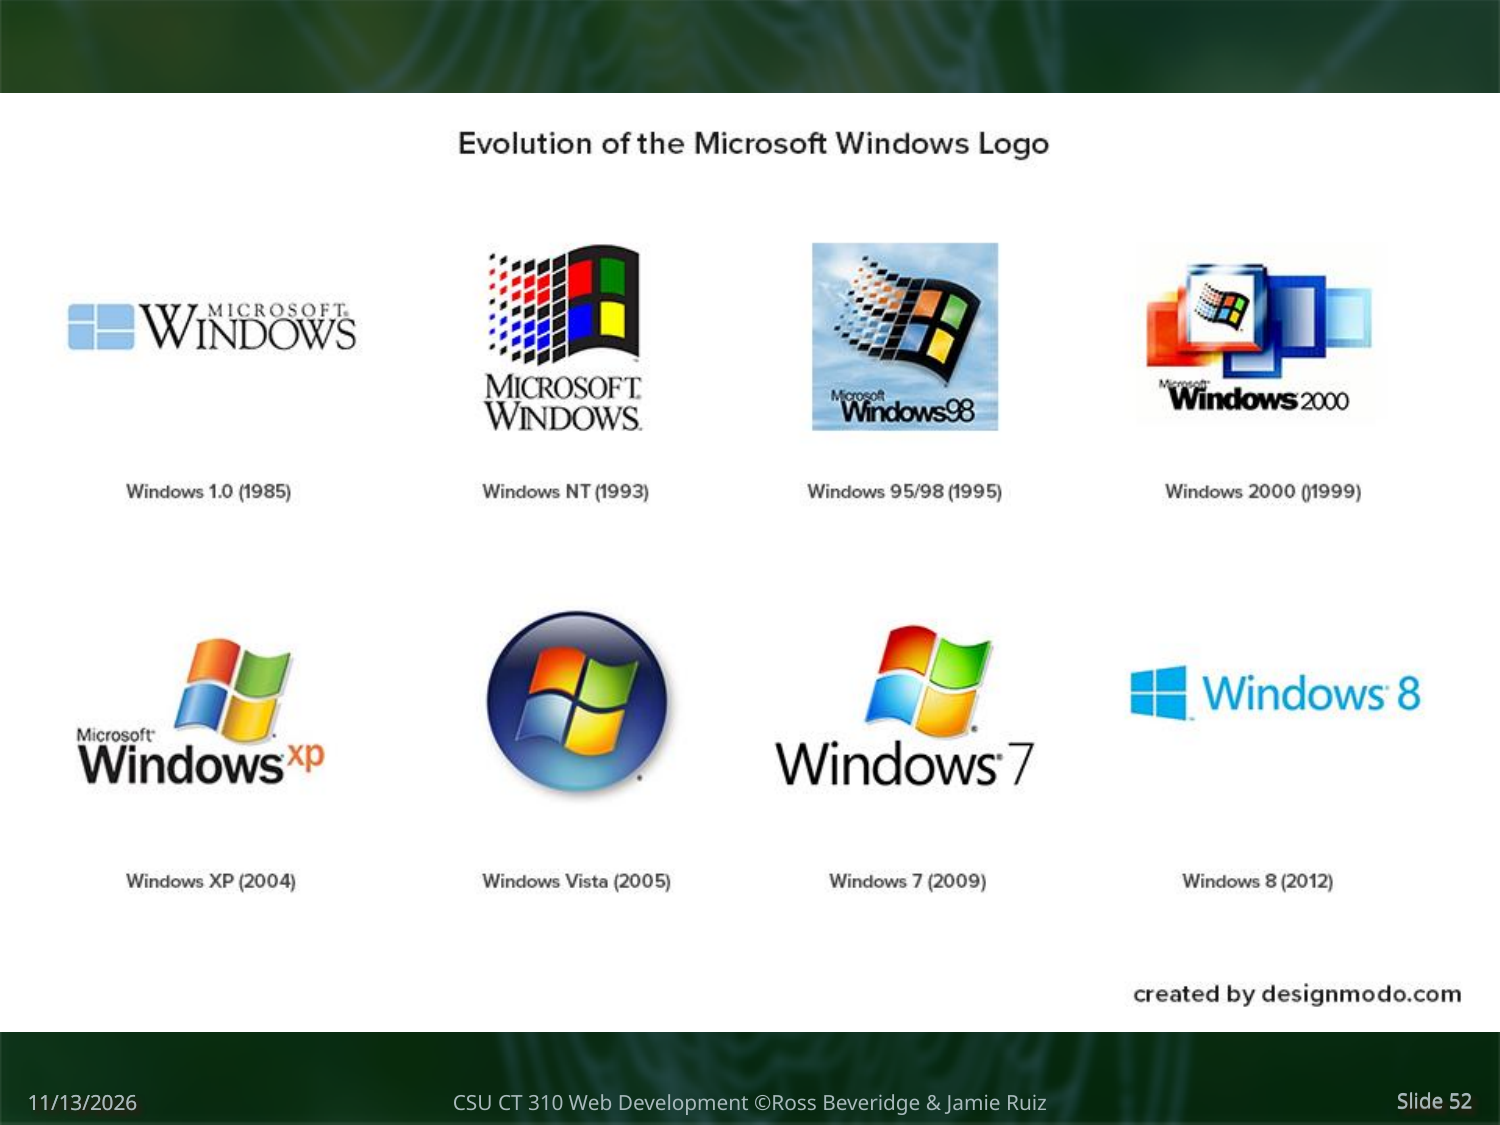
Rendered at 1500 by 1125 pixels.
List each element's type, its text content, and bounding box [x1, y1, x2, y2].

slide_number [12, 1064, 188, 1125]
slide_number Slide 52 [1324, 1064, 1488, 1125]
picture [0, 0, 1500, 1125]
footer CSU CT 310 Web Development ©Ross Beveridge & Jamie Ruiz [187, 1065, 1313, 1125]
